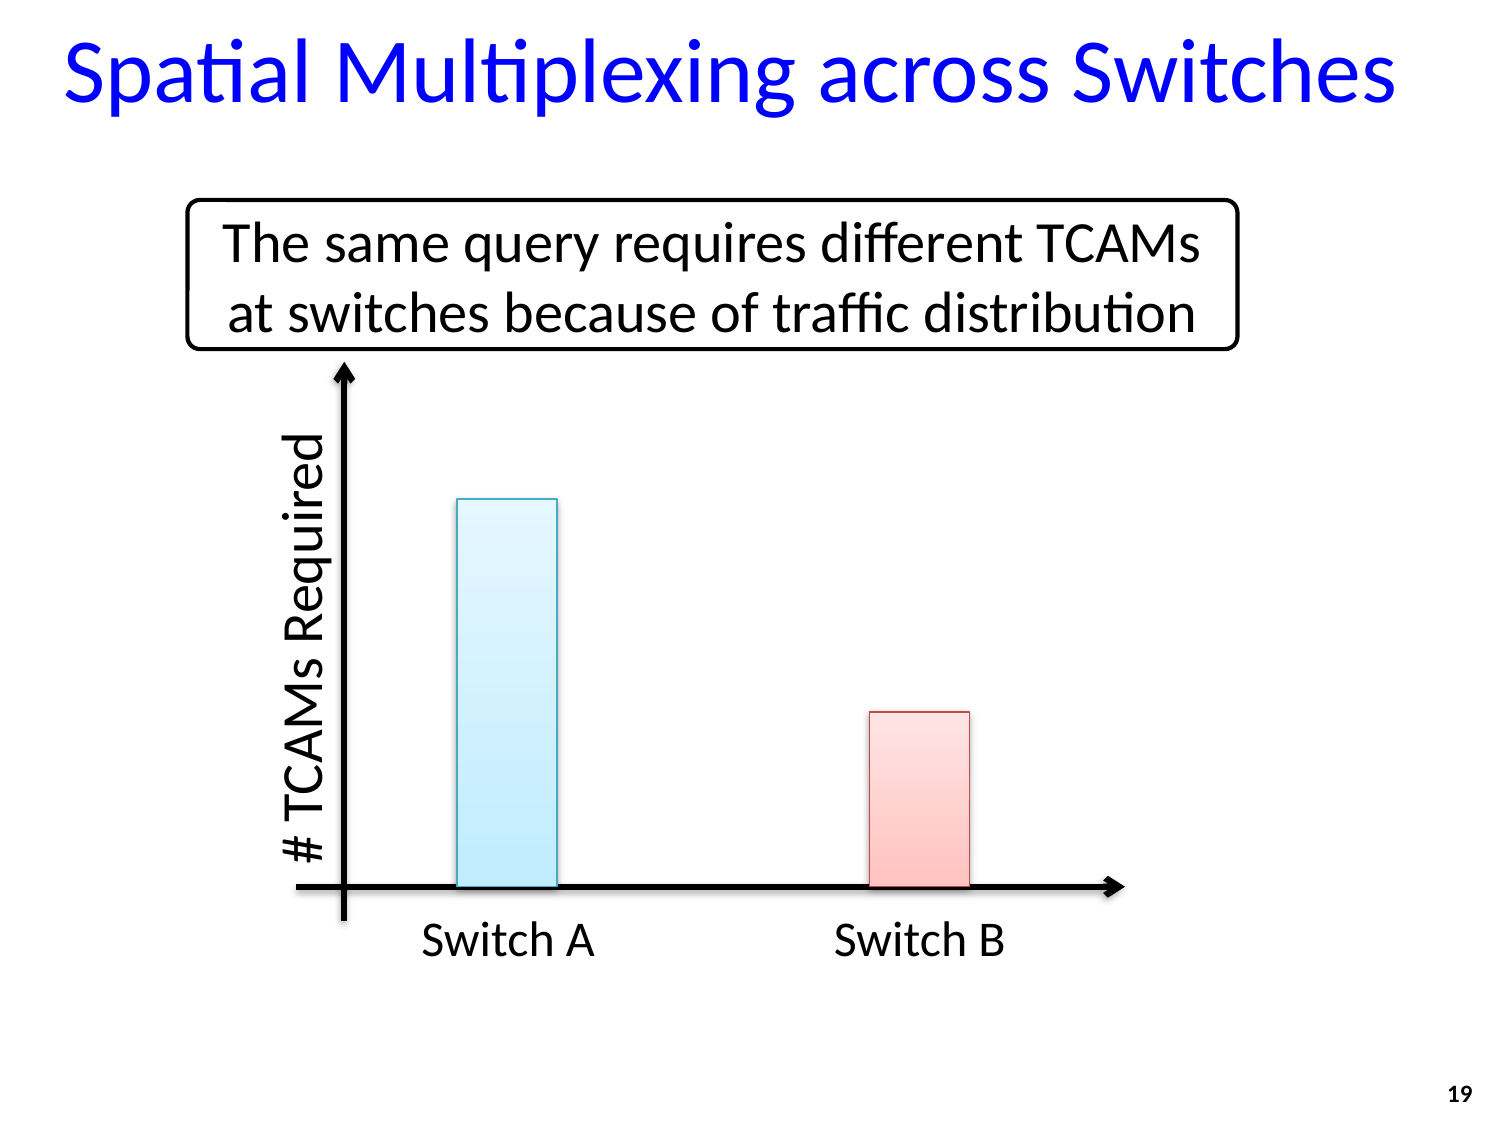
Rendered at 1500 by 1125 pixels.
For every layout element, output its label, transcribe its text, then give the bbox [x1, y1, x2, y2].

text_box # TCAMs Required [256, 381, 336, 880]
text_box [869, 711, 970, 885]
title Spatial Multiplexing across Switches [24, 7, 1438, 126]
text_box Switch B [819, 899, 1038, 974]
text_box [456, 498, 558, 885]
text_box The same query requires different TCAMs at switches because of traffic distribution [185, 197, 1240, 352]
text_box Switch A [406, 899, 626, 974]
slide_number 19 [1137, 1062, 1488, 1123]
